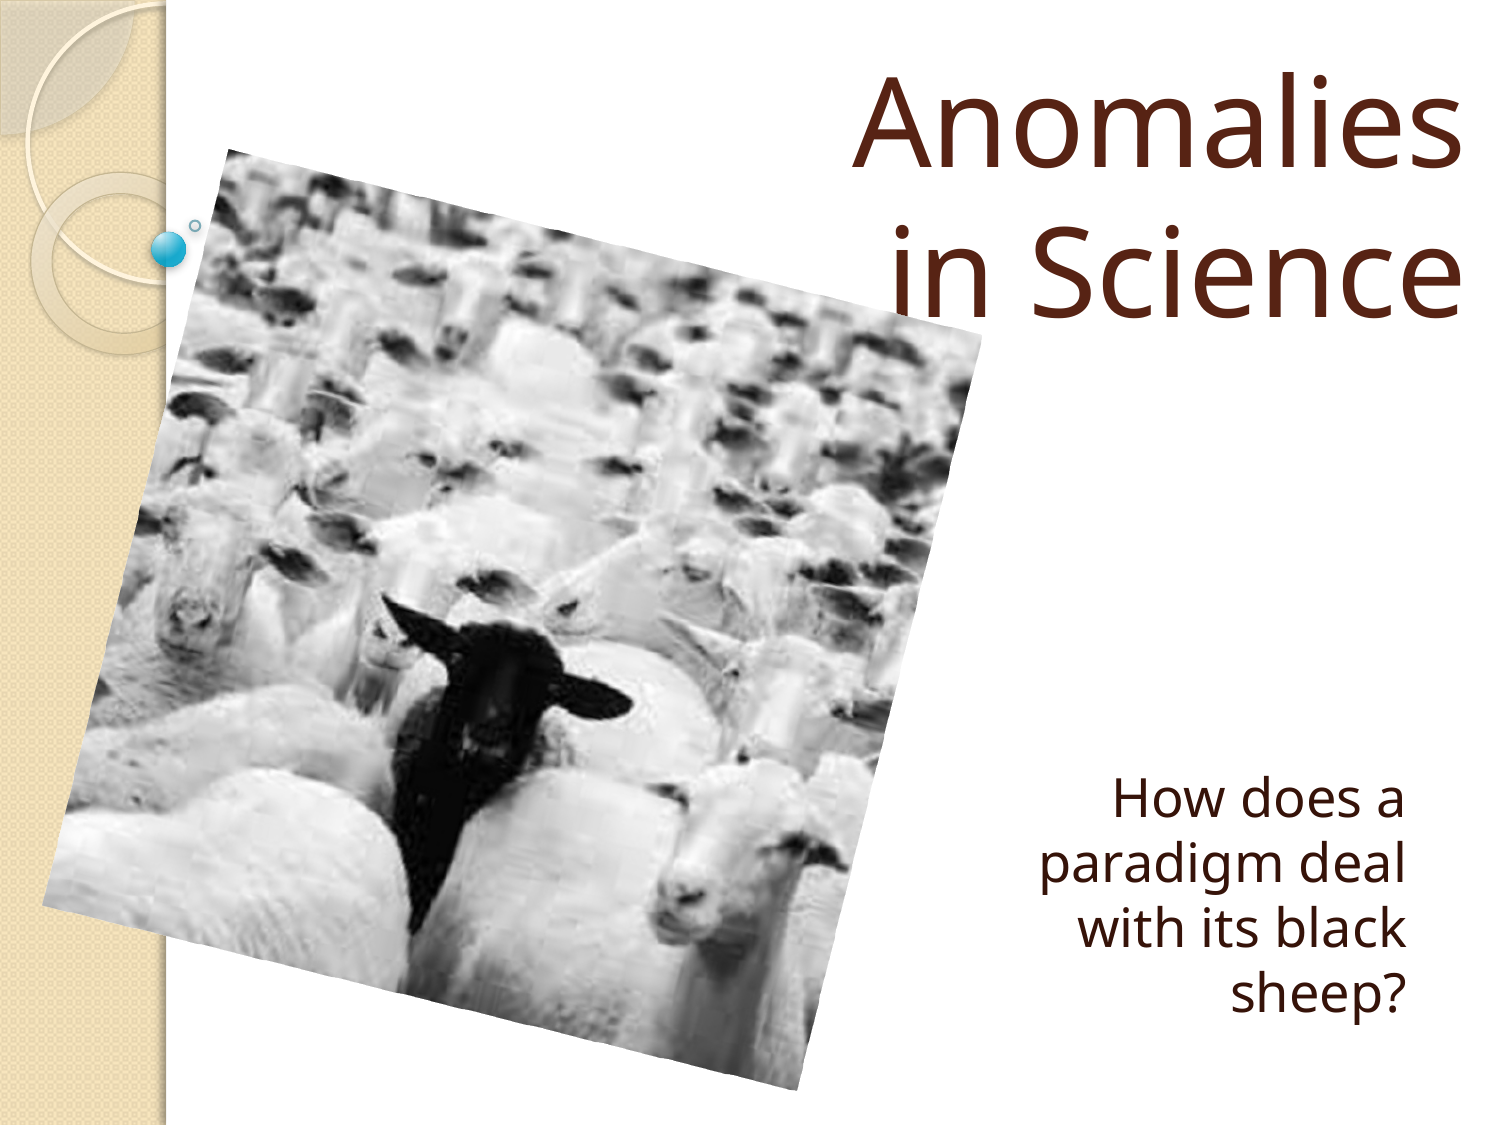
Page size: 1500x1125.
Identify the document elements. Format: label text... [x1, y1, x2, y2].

subtitle How does a paradigm deal with its black sheep? [938, 763, 1422, 1035]
title Anomalies in Science [820, 54, 1482, 350]
picture [43, 150, 982, 1090]
